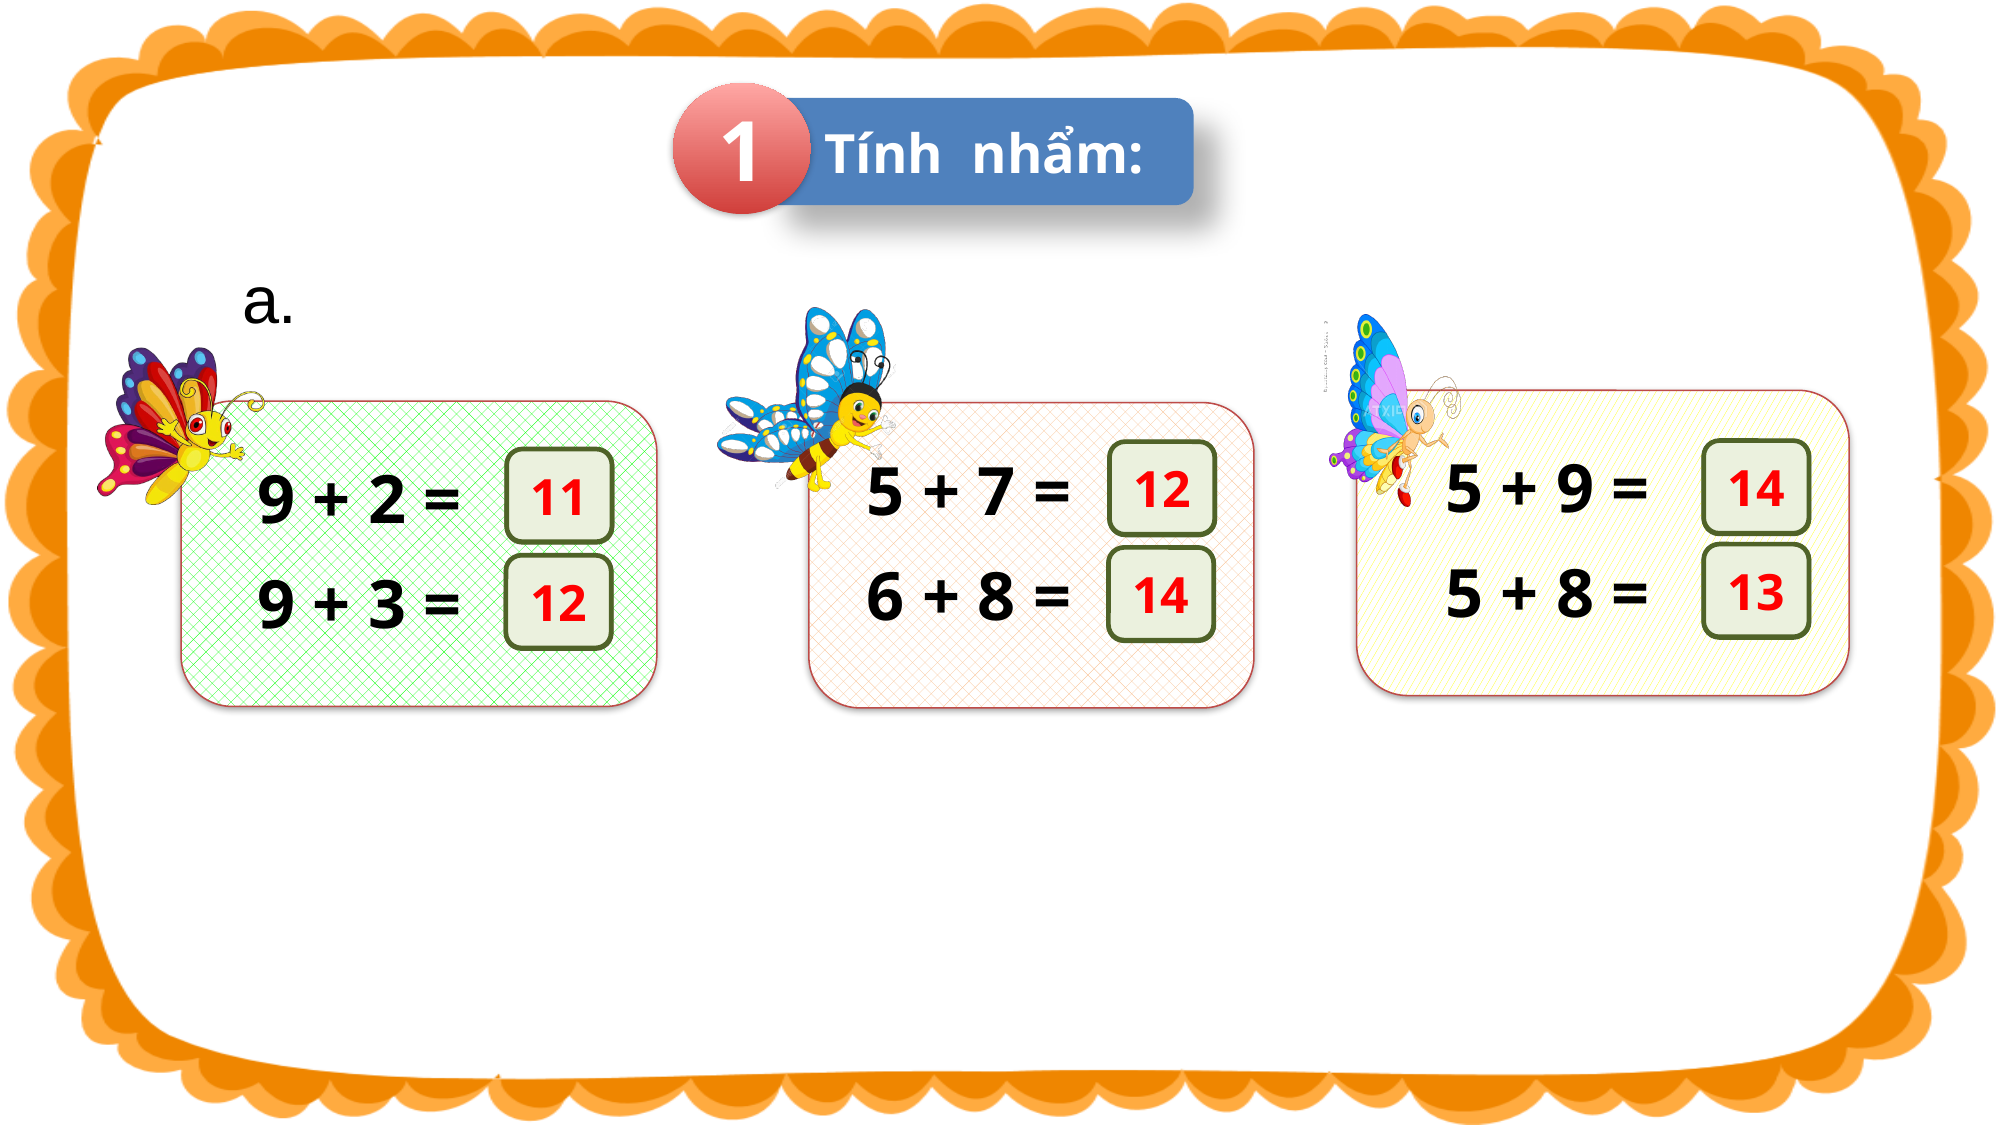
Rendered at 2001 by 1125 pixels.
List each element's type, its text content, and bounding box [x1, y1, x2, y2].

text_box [717, 306, 1255, 709]
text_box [1323, 313, 1850, 696]
picture [0, 0, 2001, 1125]
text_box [672, 82, 1194, 215]
text_box a. [227, 249, 360, 344]
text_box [97, 346, 691, 707]
